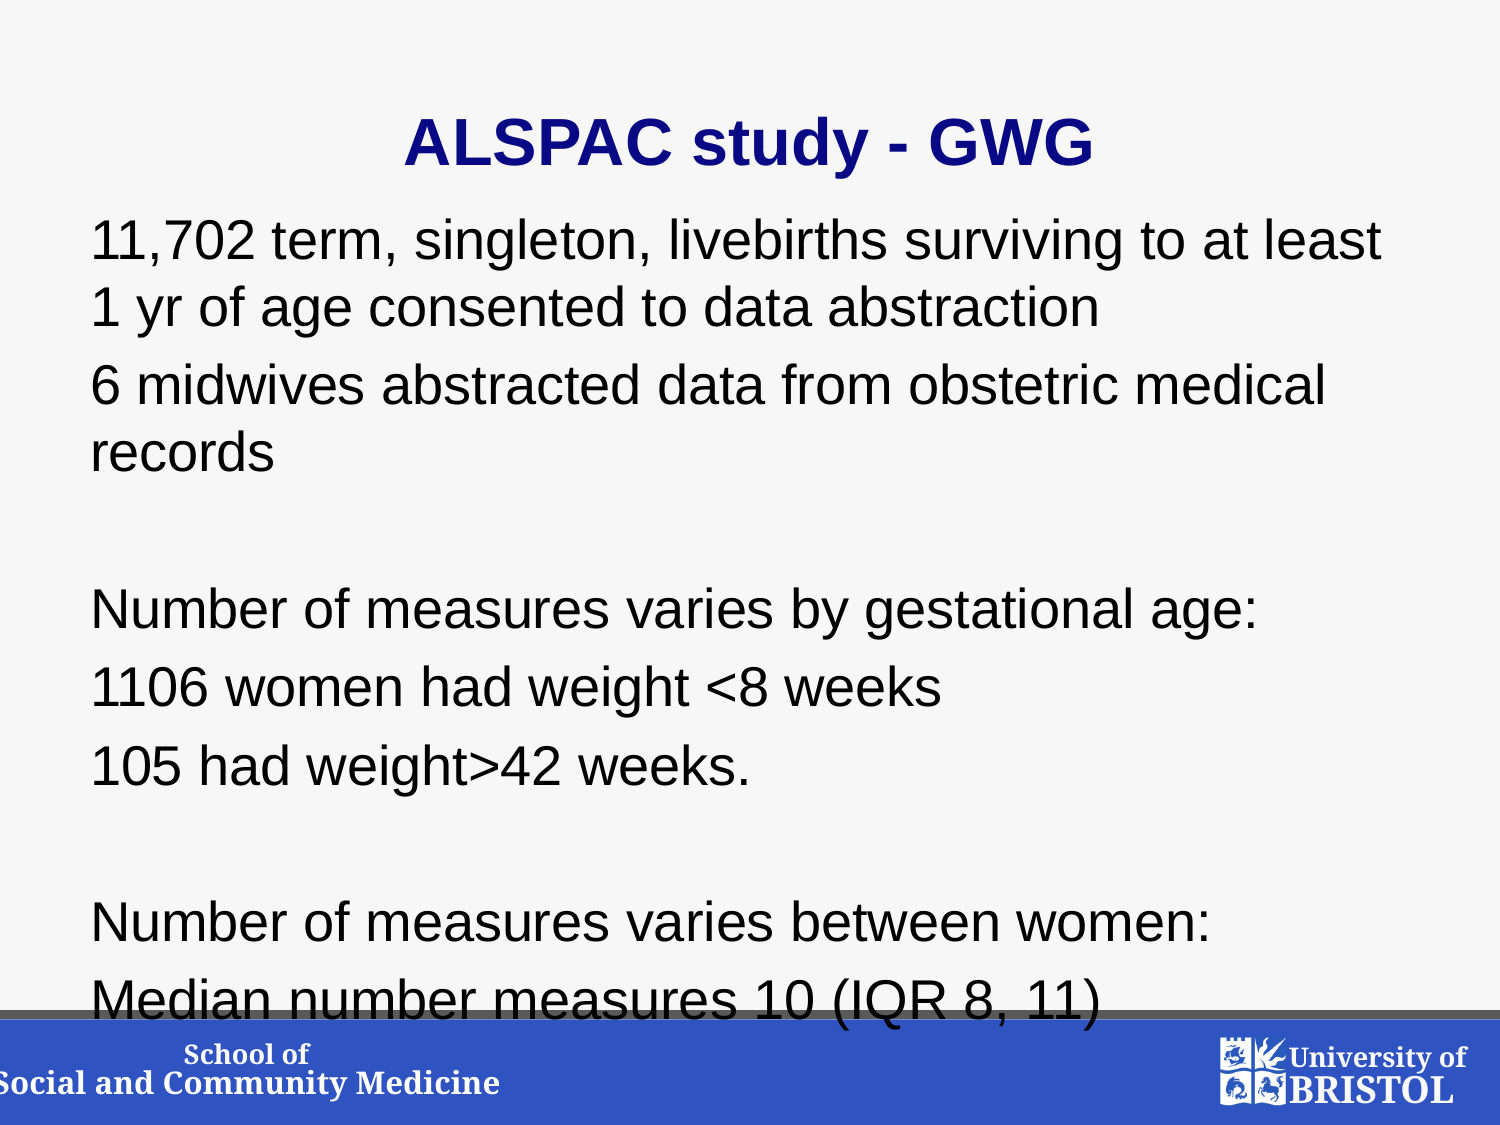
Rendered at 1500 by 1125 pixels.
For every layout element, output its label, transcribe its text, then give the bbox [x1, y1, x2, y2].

picture [1219, 1047, 1287, 1106]
title ALSPAC study - GWG [75, 45, 1425, 196]
list 11,702 term, singleton, livebirths surviving to at least 1 yr of age consented to data abstraction 6 midwives abstracted data from obstetric medical records Number of measures varies by gestational age: 1106 women had weight <8 weeks 105 had weight>42 weeks. Number of measures varies between women: Median number measures 10 (IQR 8, 11) [75, 196, 1425, 1047]
